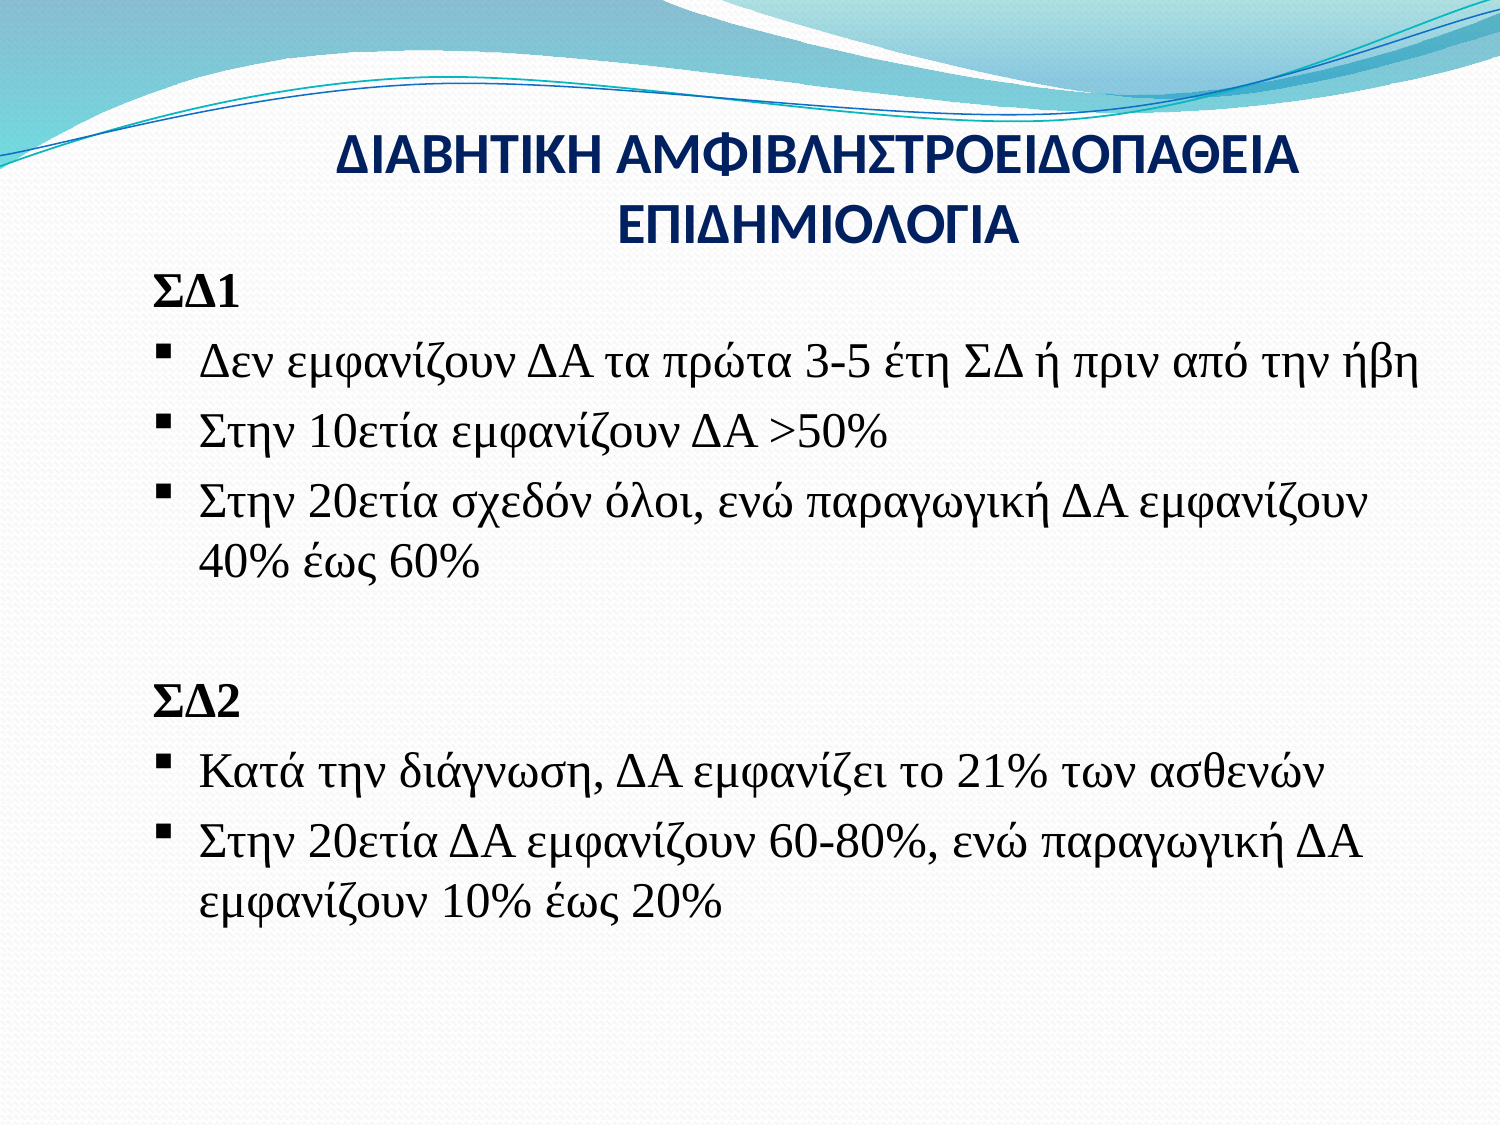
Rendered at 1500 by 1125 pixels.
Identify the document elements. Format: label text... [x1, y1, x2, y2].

text_box ΣΔ1 Δεν εμφανίζουν ΔΑ τα πρώτα 3-5 έτη ΣΔ ή πριν από την ήβη Στην 10ετία εμφανίζουν ΔΑ >50% Στην 20ετία σχεδόν όλοι, ενώ παραγωγική ΔΑ εμφανίζουν 40% έως 60% ΣΔ2 Κατά την διάγνωση, ΔΑ εμφανίζει το 21% των ασθενών Στην 20ετία ΔΑ εμφανίζουν 60-80%, ενώ παραγωγική ΔΑ εμφανίζουν 10% έως 20% [137, 249, 1450, 935]
title ΔΙΑΒΗΤΙΚΗ ΑΜΦΙΒΛΗΣΤΡΟΕΙΔΟΠΑΘΕΙΑ ΕΠΙΔΗΜΙΟΛΟΓΙΑ [174, 67, 1463, 256]
